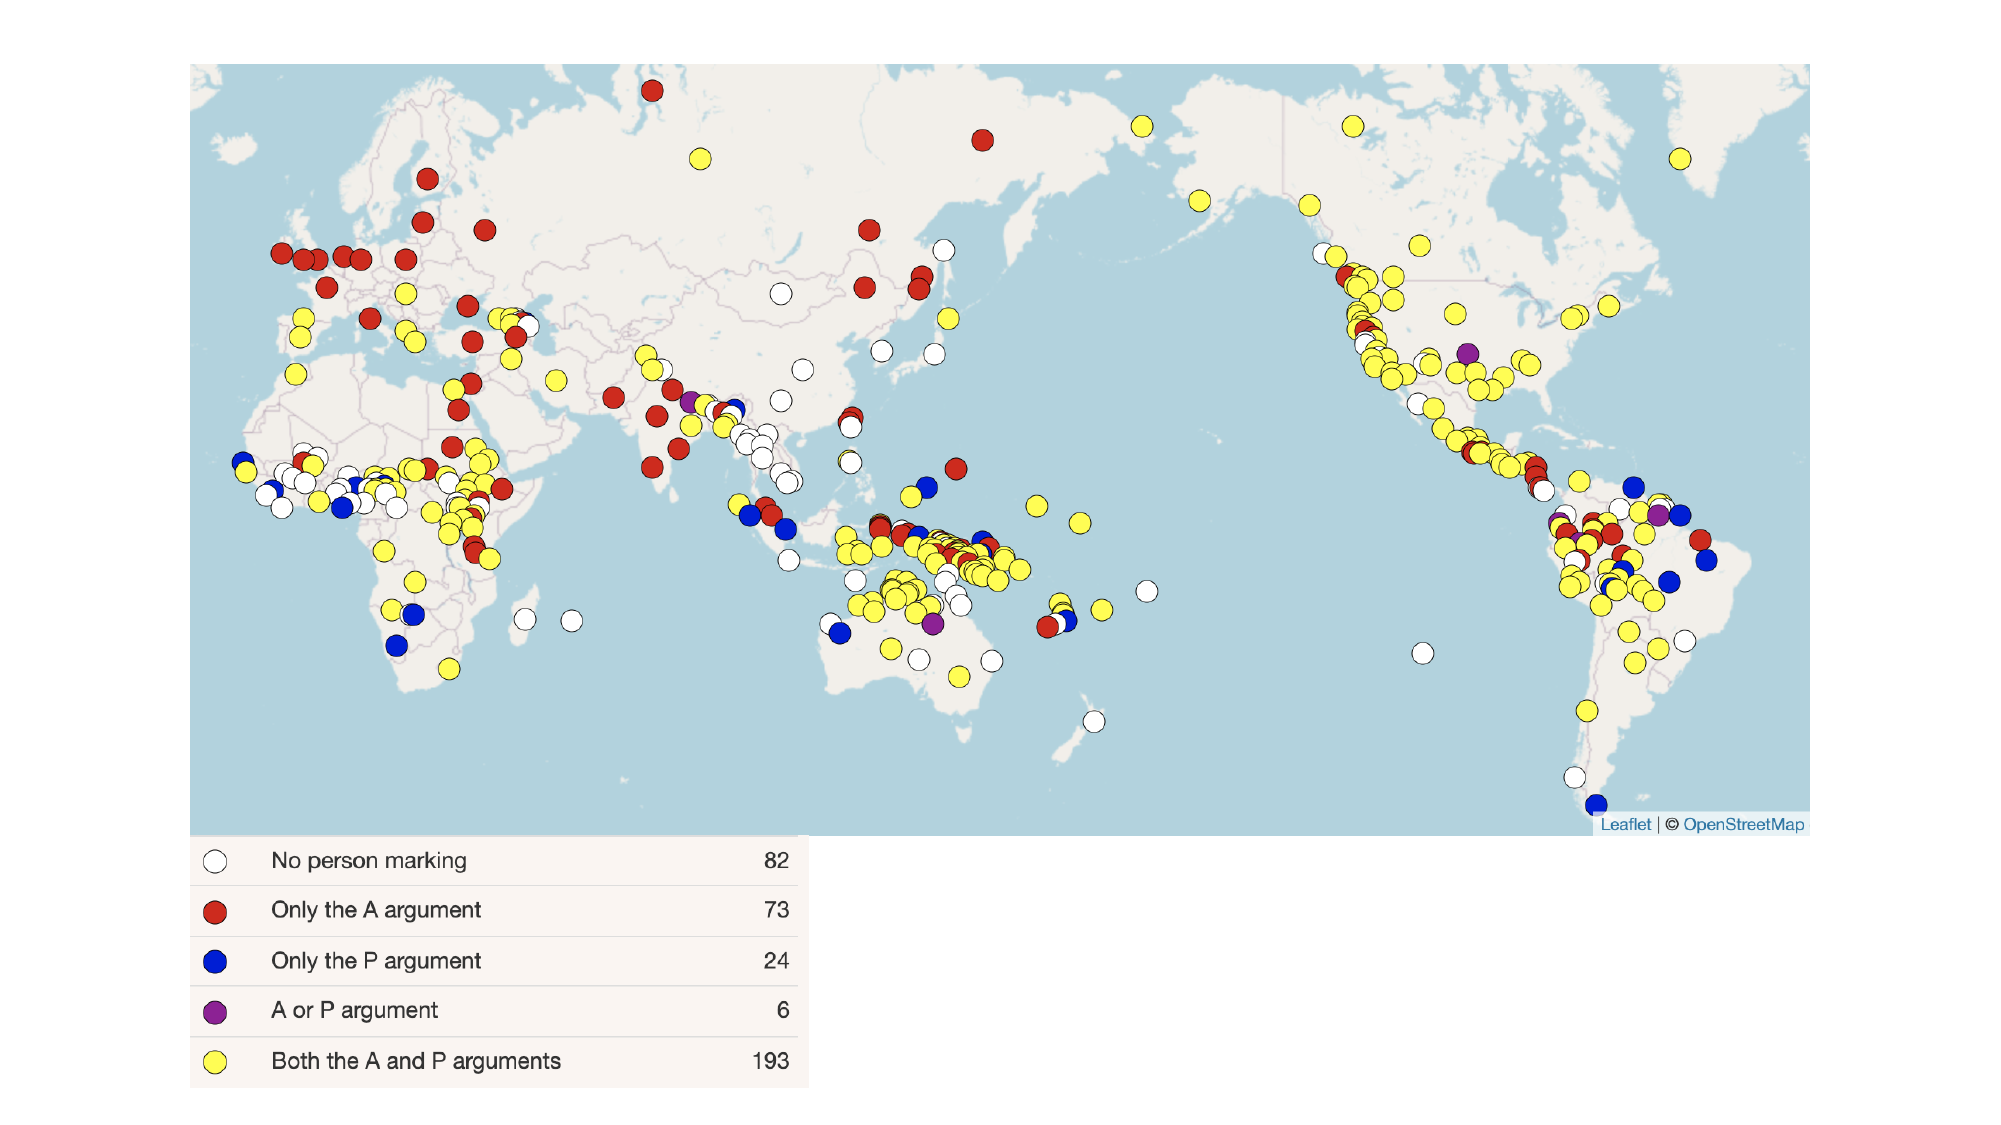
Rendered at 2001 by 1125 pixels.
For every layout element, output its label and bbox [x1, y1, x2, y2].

picture [190, 64, 1810, 1088]
